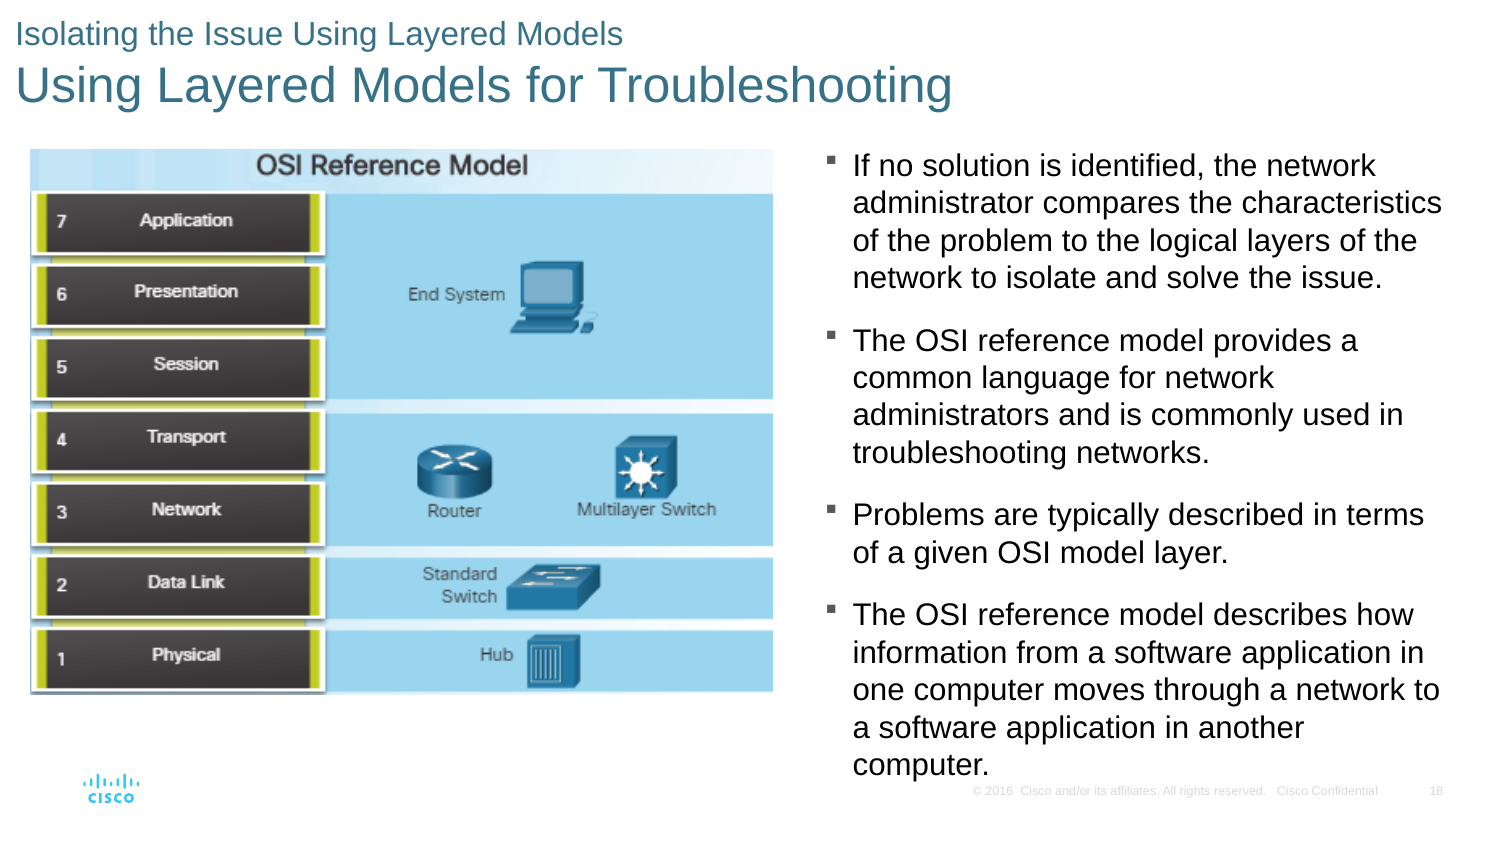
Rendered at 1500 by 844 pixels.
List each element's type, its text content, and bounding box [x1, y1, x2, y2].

list If no solution is identified, the network administrator compares the characteristics of the problem to the logical layers of the network to isolate and solve the issue. The OSI reference model provides a common language for network administrators and is commonly used in troubleshooting networks. Problems are typically described in terms of a given OSI model layer. The OSI reference model describes how information from a software application in one computer moves through a network to a software application in another computer. [809, 137, 1477, 791]
picture [30, 149, 773, 695]
title Isolating the Issue Using Layered Models Using Layered Models for Troubleshooting [0, 0, 1200, 125]
